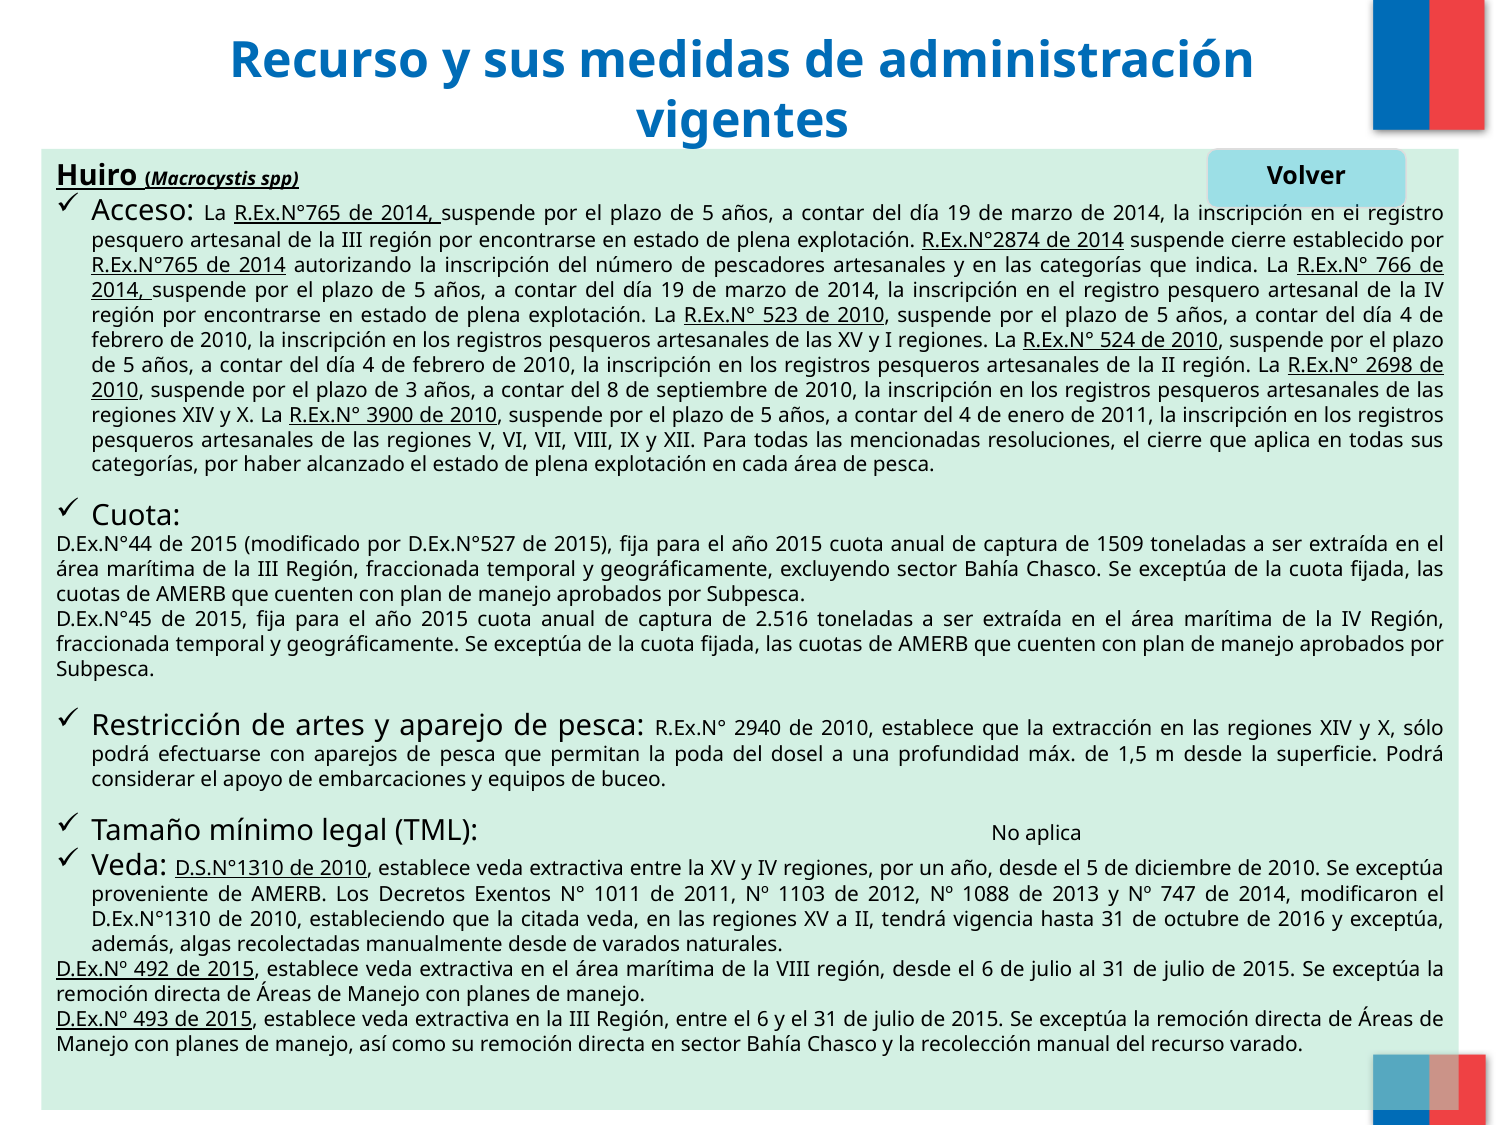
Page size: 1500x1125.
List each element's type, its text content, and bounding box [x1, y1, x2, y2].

title Recurso y sus medidas de administración vigentes [105, 11, 1381, 165]
text_box Huiro (Macrocystis spp) Acceso: La R.Ex.N°765 de 2014, suspende por el plazo de 5 años, a contar del día 19 de marzo de 2014, la inscripción en el registro pesquero artesanal de la III región por encontrarse en estado de plena explotación. R.Ex.N°2874 de 2014 suspende cierre establecido por R.Ex.N°765 de 2014 autorizando la inscripción del número de pescadores artesanales y en las categorías que indica. La R.Ex.N° 766 de 2014, suspende por el plazo de 5 años, a contar del día 19 de marzo de 2014, la inscripción en el registro pesquero artesanal de la IV región por encontrarse en estado de plena explotación. La R.Ex.N° 523 de 2010, suspende por el plazo de 5 años, a contar del día 4 de febrero de 2010, la inscripción en los registros pesqueros artesanales de las XV y I regiones. La R.Ex.N° 524 de 2010, suspende por el plazo de 5 años, a contar del día 4 de febrero de 2010, la inscripción en los registros pesqueros artesanales de la II región. La R.Ex.N° 2698 de 2010, suspende por el plazo de 3 años, a contar del 8 de septiembre de 2010, la inscripción en los registros pesqueros artesanales de las regiones XIV y X. La R.Ex.N° 3900 de 2010, suspende por el plazo de 5 años, a contar del 4 de enero de 2011, la inscripción en los registros pesqueros artesanales de las regiones V, VI, VII, VIII, IX y XII. Para todas las mencionadas resoluciones, el cierre que aplica en todas sus categorías, por haber alcanzado el estado de plena explotación en cada área de pesca. Cuota: D.Ex.N°44 de 2015 (modificado por D.Ex.N°527 de 2015), fija para el año 2015 cuota anual de captura de 1509 toneladas a ser extraída en el área marítima de la III Región, fraccionada temporal y geográficamente, excluyendo sector Bahía Chasco. Se exceptúa de la cuota fijada, las cuotas de AMERB que cuenten con plan de manejo aprobados por Subpesca. D.Ex.N°45 de 2015, fija para el año 2015 cuota anual de captura de 2.516 toneladas a ser extraída en el área marítima de la IV Región, fraccionada temporal y geográficamente. Se exceptúa de la cuota fijada, las cuotas de AMERB que cuenten con plan de manejo aprobados por Subpesca. Restricción de artes y aparejo de pesca: R.Ex.N° 2940 de 2010, establece que la extracción en las regiones XIV y X, sólo podrá efectuarse con aparejos de pesca que permitan la poda del dosel a una profundidad máx. de 1,5 m desde la superficie. Podrá considerar el apoyo de embarcaciones y equipos de buceo. Tamaño mínimo legal (TML): No aplica Veda: D.S.N°1310 de 2010, establece veda extractiva entre la XV y IV regiones, por un año, desde el 5 de diciembre de 2010. Se exceptúa proveniente de AMERB. Los Decretos Exentos N° 1011 de 2011, Nº 1103 de 2012, Nº 1088 de 2013 y Nº 747 de 2014, modificaron el D.Ex.N°1310 de 2010, estableciendo que la citada veda, en las regiones XV a II, tendrá vigencia hasta 31 de octubre de 2016 y exceptúa, además, algas recolectadas manualmente desde de varados naturales. D.Ex.Nº 492 de 2015, establece veda extractiva en el área marítima de la VIII región, desde el 6 de julio al 31 de julio de 2015. Se exceptúa la remoción directa de Áreas de Manejo con planes de manejo. D.Ex.Nº 493 de 2015, establece veda extractiva en la III Región, entre el 6 y el 31 de julio de 2015. Se exceptúa la remoción directa de Áreas de Manejo con planes de manejo, así como su remoción directa en sector Bahía Chasco y la recolección manual del recurso varado. [41, 148, 1459, 1110]
text_box Volver [1207, 148, 1407, 208]
picture [0, 0, 1500, 1125]
